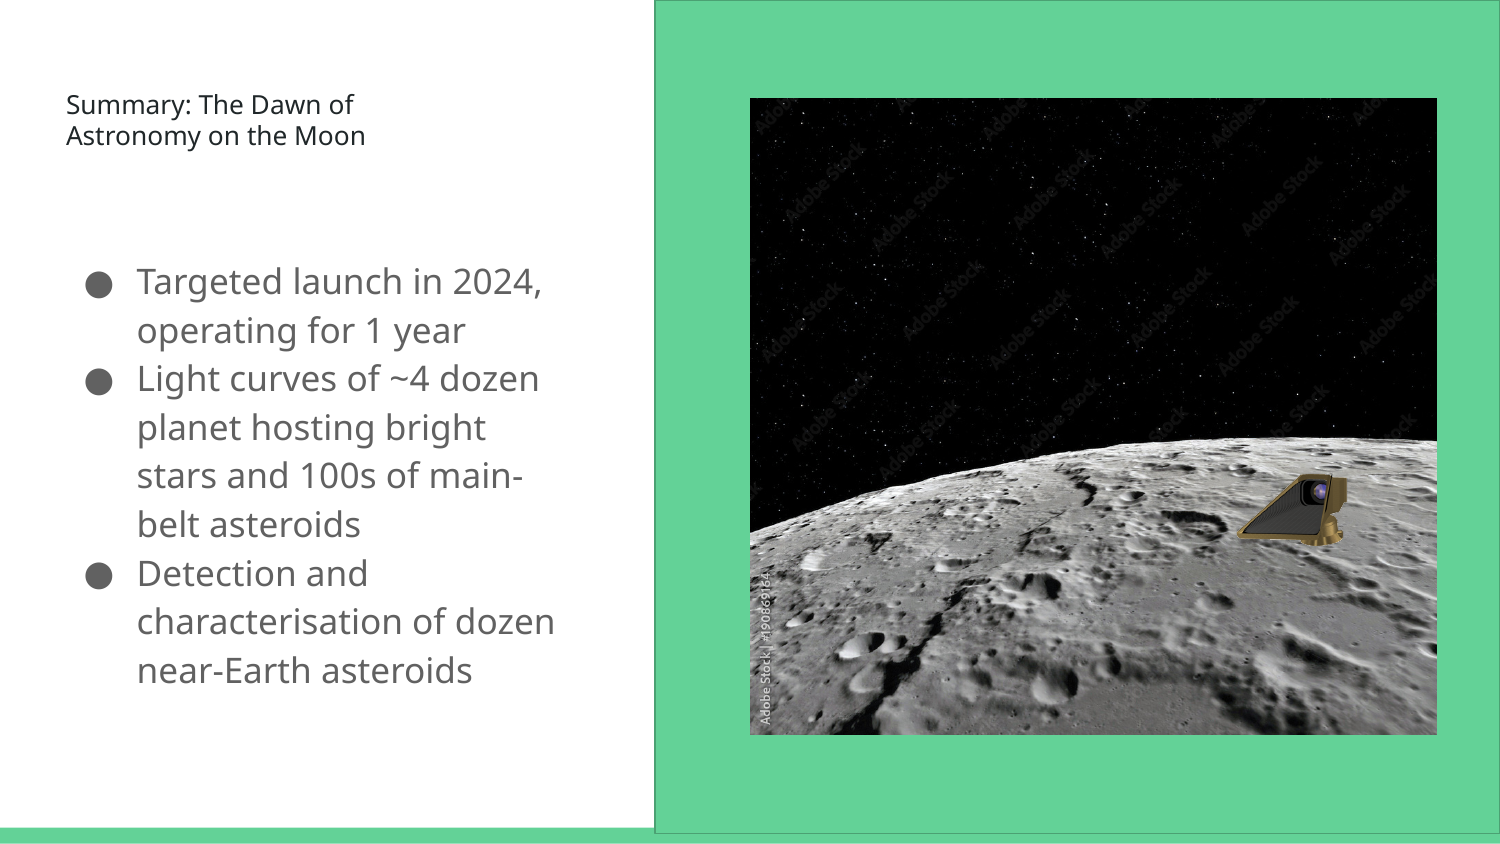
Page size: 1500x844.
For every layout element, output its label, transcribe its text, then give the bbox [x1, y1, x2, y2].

text_box [654, 0, 1500, 834]
list Targeted launch in 2024, operating for 1 year Light curves of ~4 dozen planet hosting bright stars and 100s of main-belt asteroids Detection and characterisation of dozen near-Earth asteroids [51, 238, 576, 775]
title Summary: The Dawn of Astronomy on the Moon [51, 72, 1449, 167]
picture [749, 98, 1437, 735]
